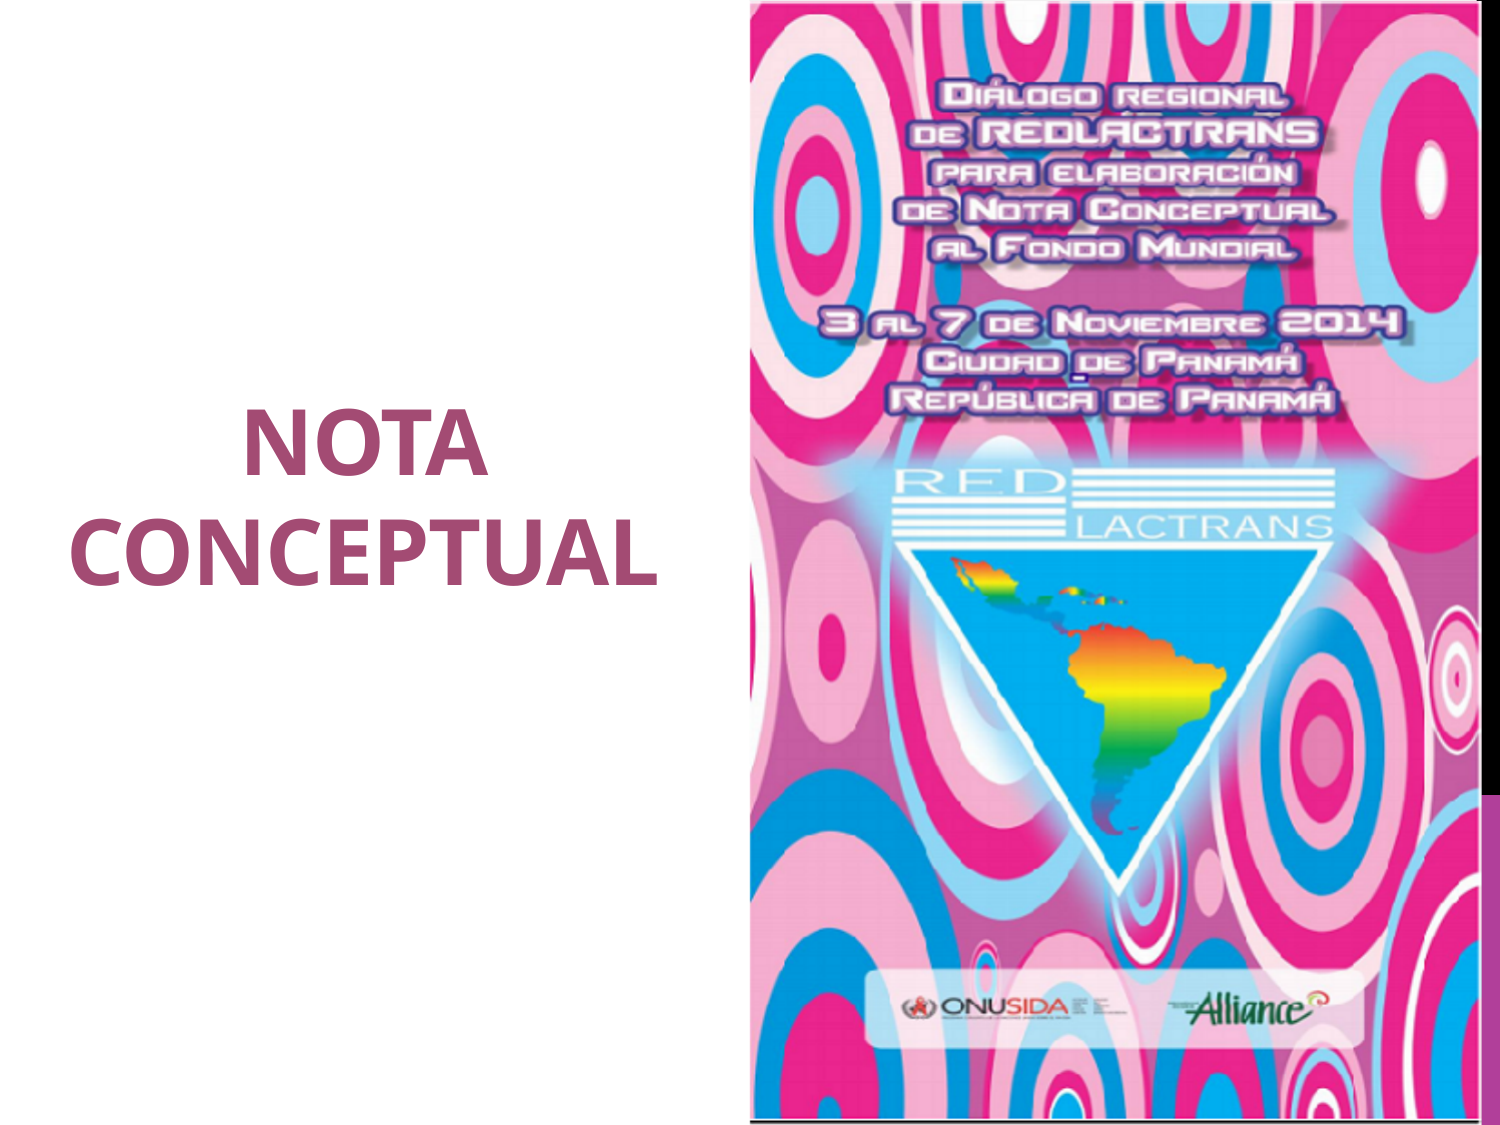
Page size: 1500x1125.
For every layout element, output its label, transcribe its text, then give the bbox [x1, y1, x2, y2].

picture [749, 0, 1484, 1125]
title NOTA CONCEPTUAL [0, 101, 727, 887]
